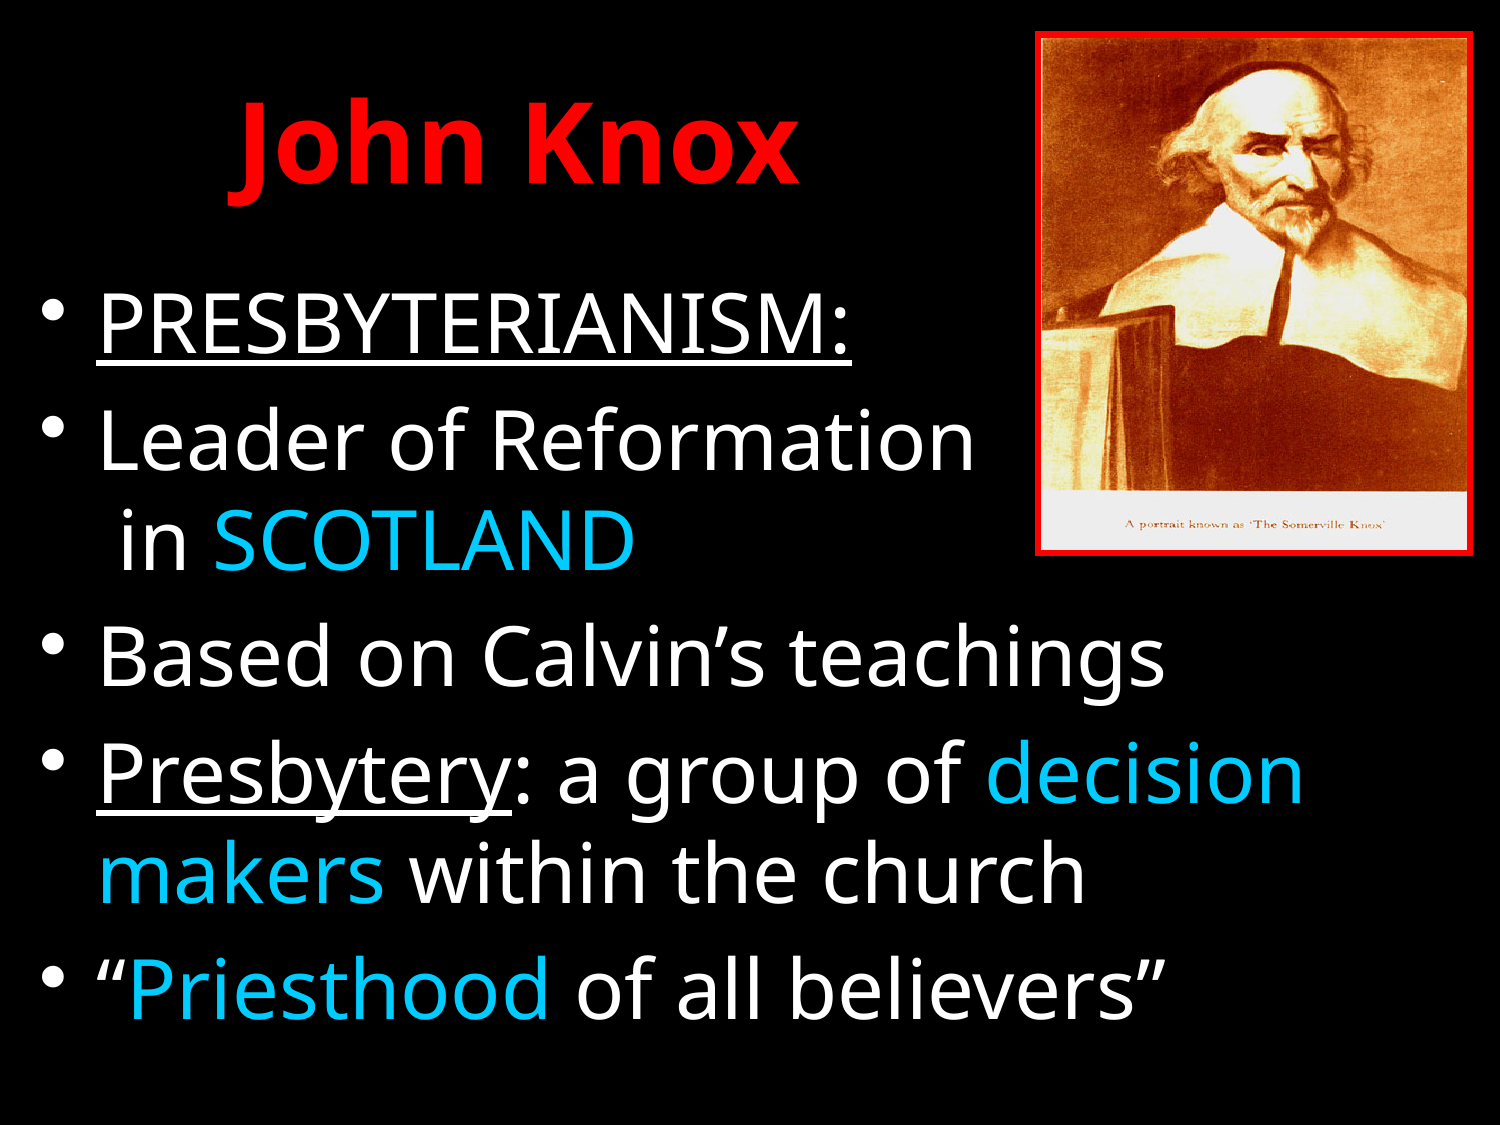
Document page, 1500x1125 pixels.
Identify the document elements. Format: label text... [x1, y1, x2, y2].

title John Knox [0, 45, 1035, 233]
picture [1041, 37, 1468, 551]
list PRESBYTERIANISM: Leader of Reformation in SCOTLAND Based on Calvin’s teachings Presbytery: a group of decision makers within the church “Priesthood of all believers” [24, 262, 1500, 1050]
